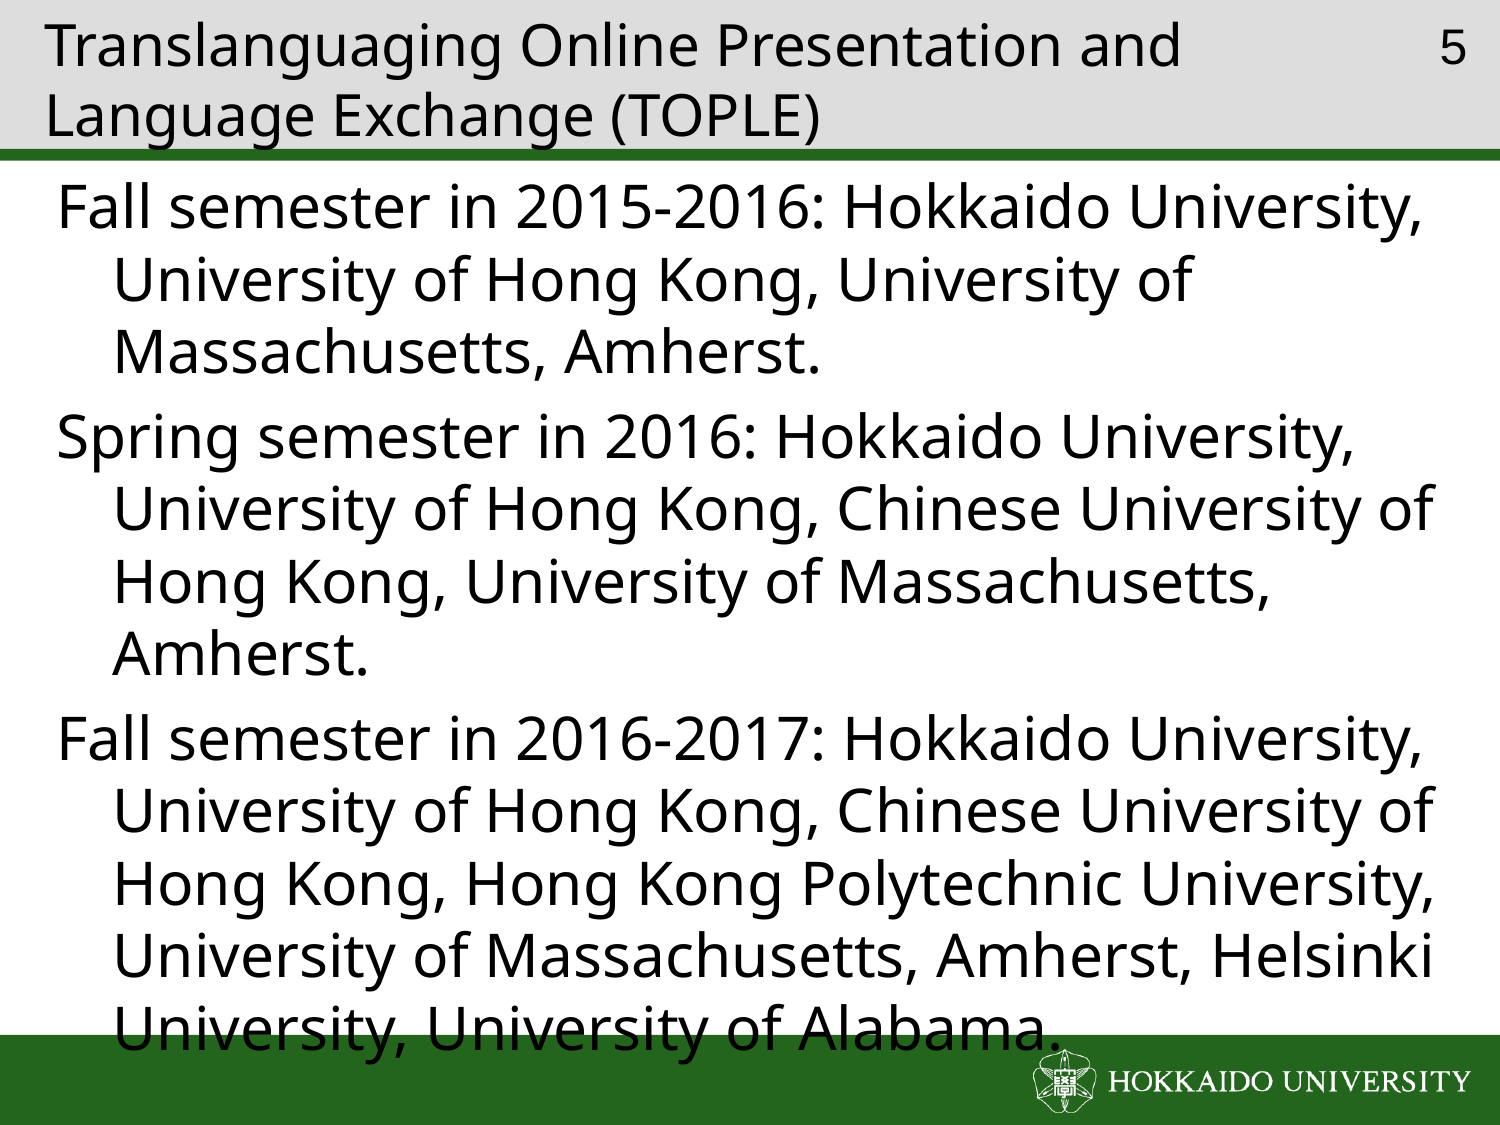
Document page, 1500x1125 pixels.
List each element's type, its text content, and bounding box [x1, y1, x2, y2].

slide_number 4 [1350, 7, 1483, 87]
picture [1033, 1059, 1471, 1113]
list Fall semester in 2015-2016: Hokkaido University, University of Hong Kong, University of Massachusetts, Amherst. Spring semester in 2016: Hokkaido University, University of Hong Kong, Chinese University of Hong Kong, University of Massachusetts, Amherst. Fall semester in 2016-2017: Hokkaido University, University of Hong Kong, Chinese University of Hong Kong, Hong Kong Polytechnic University, University of Massachusetts, Amherst, Helsinki University, University of Alabama. [41, 160, 1483, 1059]
title Translanguaging Online Presentation and Language Exchange (TOPLE) [29, 7, 1400, 149]
